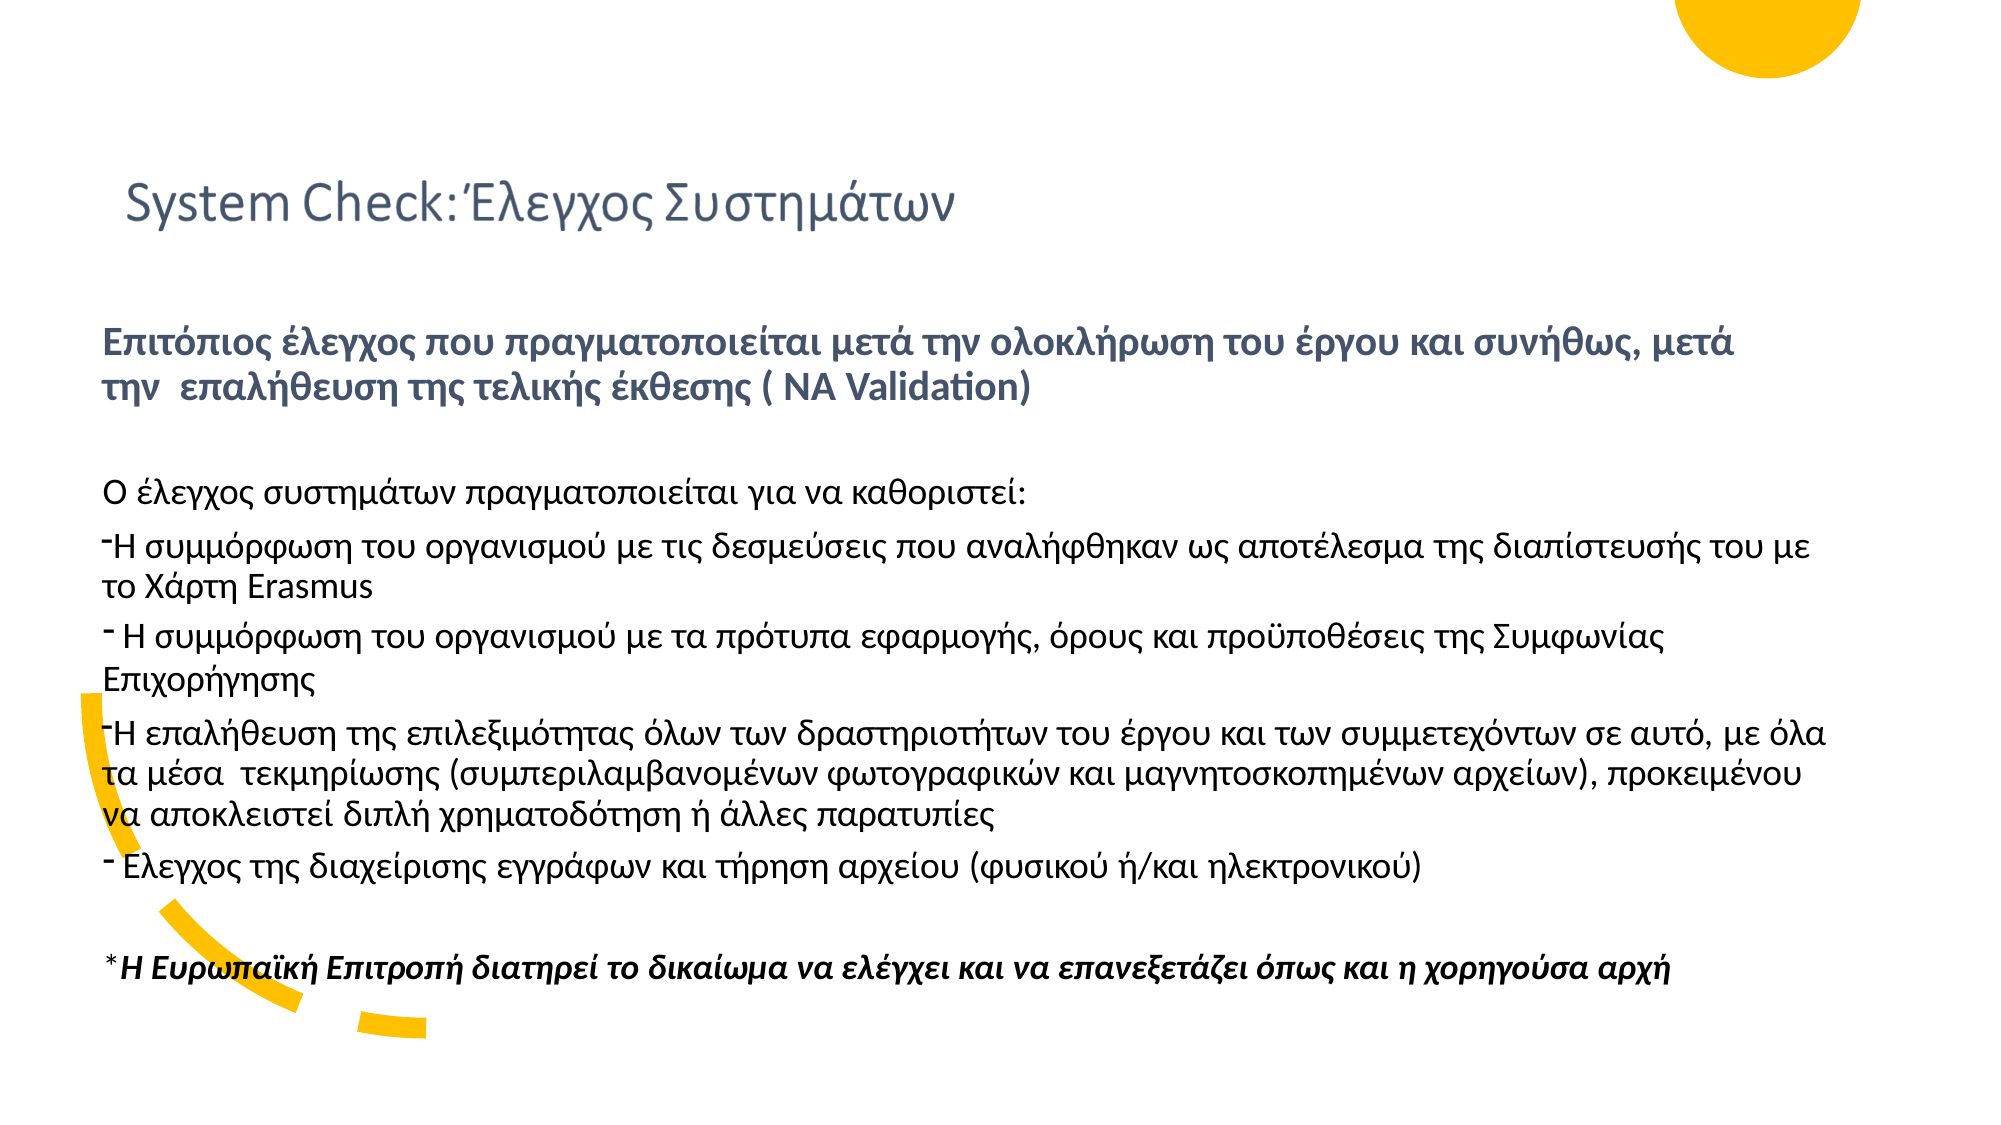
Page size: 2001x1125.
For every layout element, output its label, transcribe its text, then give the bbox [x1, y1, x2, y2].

title Επιτόπιος έλεγχος που πραγματοποιείται μετά την ολοκλήρωση του έργου και συνήθως, μετά την επαλήθευση της τελικής έκθεσης ( ΝΑ Validation) [100, 311, 1799, 457]
picture [127, 179, 956, 232]
text_box [265, 987, 427, 1029]
text_box Ο έλεγχος συστημάτων πραγματοποιείται για να καθοριστεί: H συμμόρφωση του οργανισμού με τις δεσμεύσεις που αναλήφθηκαν ως αποτέλεσμα της διαπίστευσής του με το Χάρτη Erasmus H συμμόρφωση του οργανισμού με τα πρότυπα εφαρμογής, όρους και προϋποθέσεις της Συμφωνίας Επιχορήγησης Η επαλήθευση της επιλεξιμότητας όλων των δραστηριοτήτων του έργου και των συμμετεχόντων σε αυτό, με όλα τα μέσα τεκμηρίωσης (συμπεριλαμβανομένων φωτογραφικών και μαγνητοσκοπημένων αρχείων), προκειμένου να αποκλειστεί διπλή χρηματοδότηση ή άλλες παρατυπίες Ελεγχος της διαχείρισης εγγράφων και τήρηση αρχείου (φυσικού ή/και ηλεκτρονικού) *Η Ευρωπαϊκή Επιτροπή διατηρεί το δικαίωμα να ελέγχει και να επανεξετάζει όπως και η χορηγούσα αρχή [100, 457, 1847, 987]
text_box [91, 693, 100, 770]
text_box [1674, 0, 1861, 79]
